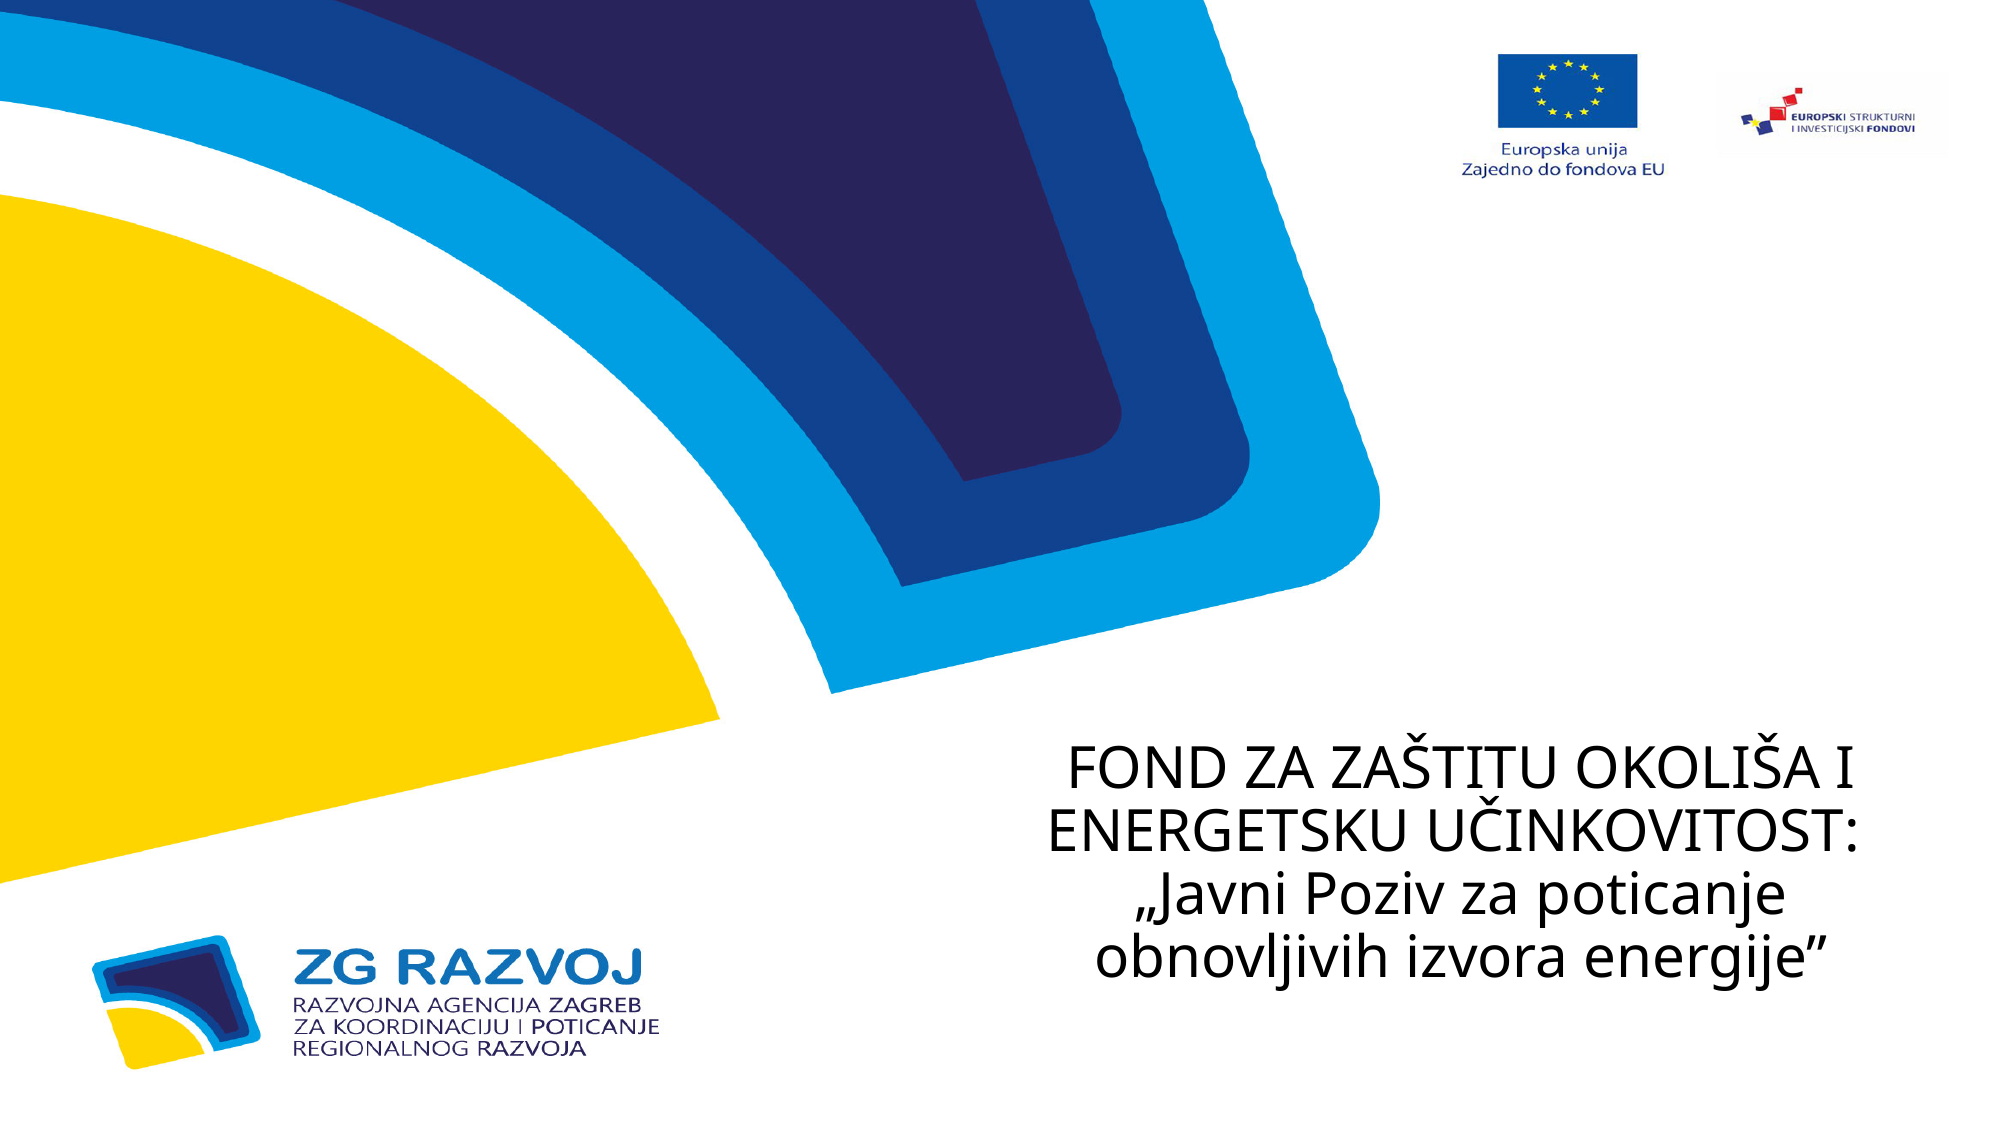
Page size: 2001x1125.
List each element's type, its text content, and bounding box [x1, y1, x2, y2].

picture [0, 0, 1249, 586]
picture [0, 0, 2001, 1125]
title FOND ZA ZAŠTITU OKOLIŠA I ENERGETSKU UČINKOVITOST: „Javni Poziv za poticanje obnovljivih izvora energije” [994, 631, 1928, 998]
